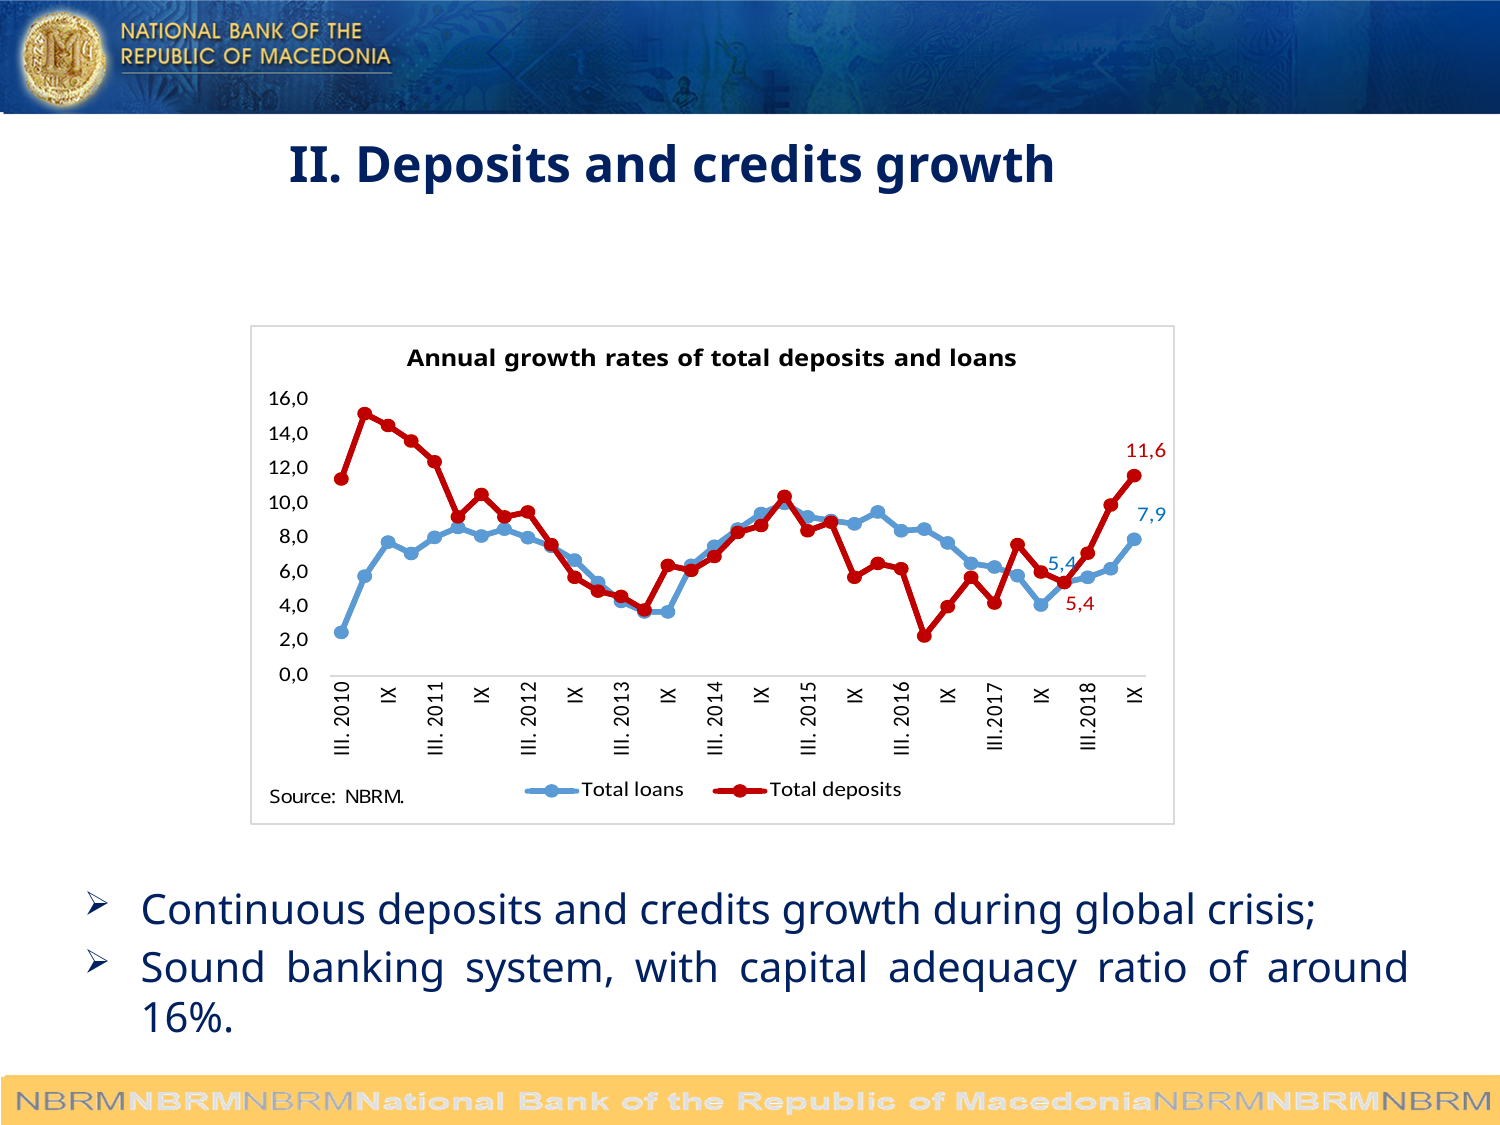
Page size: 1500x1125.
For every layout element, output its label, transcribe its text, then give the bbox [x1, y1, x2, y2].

text_box II. Deposits and credits growth [275, 124, 1138, 200]
picture [0, 0, 1500, 1125]
list Continuous deposits and credits growth during global crisis; Sound banking system, with capital adequacy ratio of around 16%. [50, 875, 1425, 1054]
